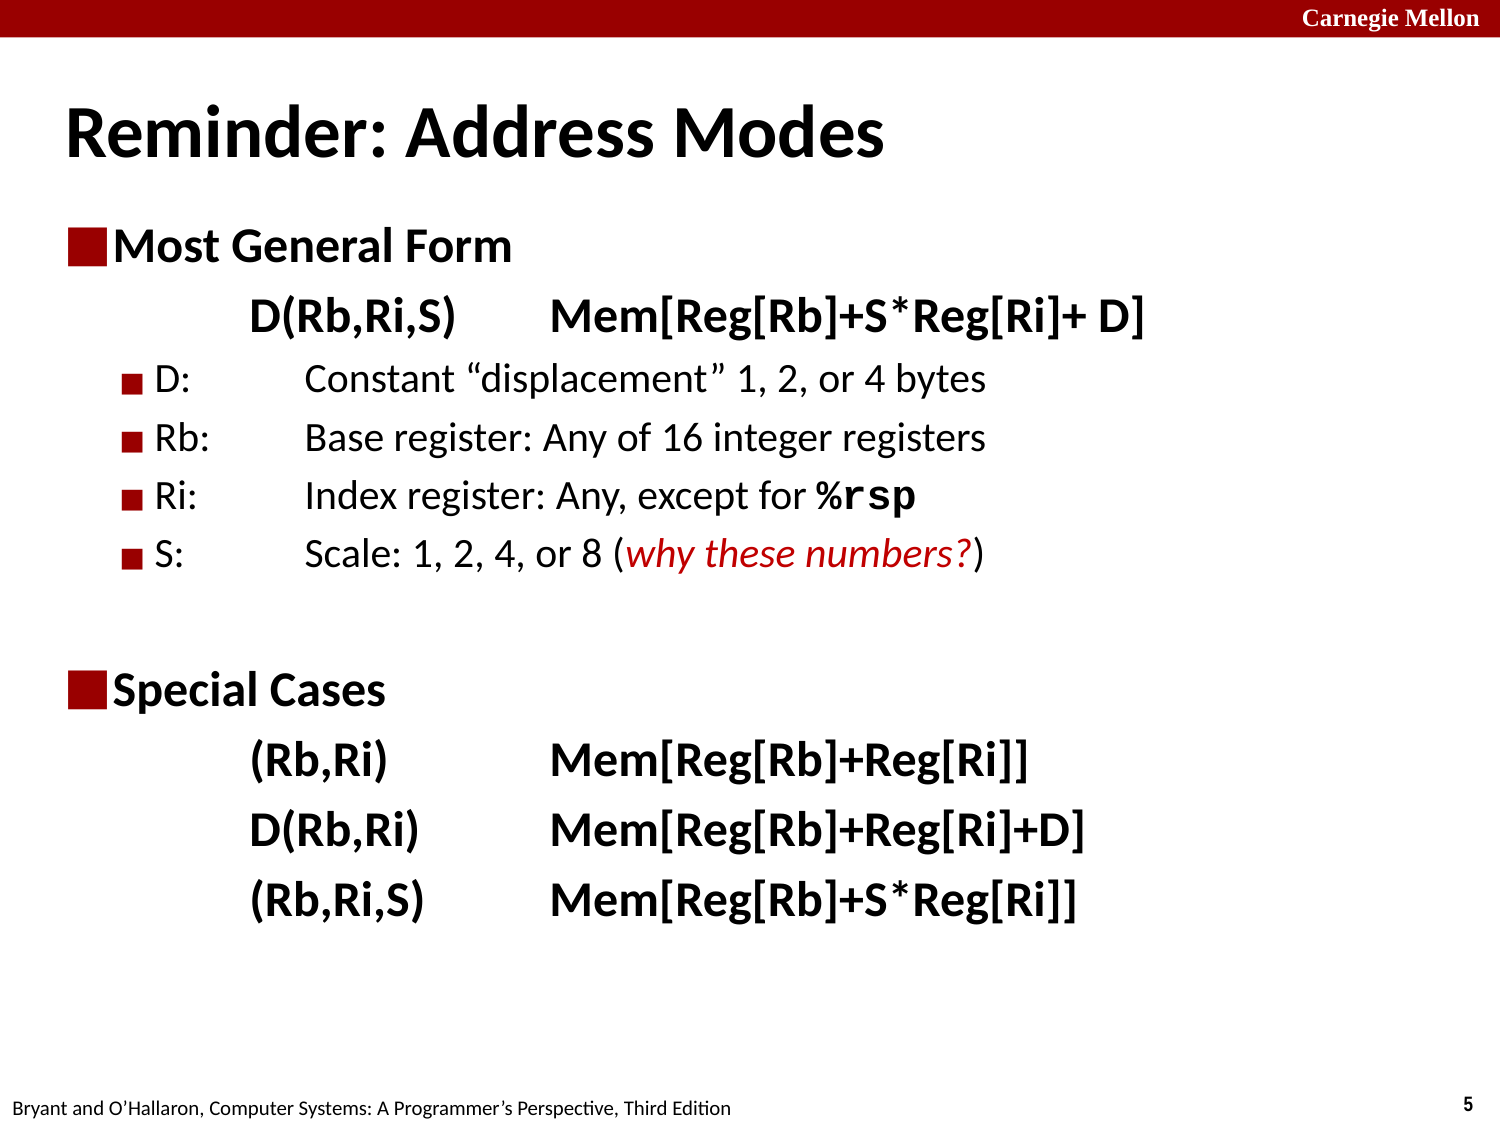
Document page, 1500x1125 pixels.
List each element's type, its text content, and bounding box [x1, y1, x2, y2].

list Most General Form D(Rb,Ri,S) Mem[Reg[Rb]+S*Reg[Ri]+ D] D: Constant “displacement” 1, 2, or 4 bytes Rb: Base register: Any of 16 integer registers Ri: Index register: Any, except for %rsp S: Scale: 1, 2, 4, or 8 (why these numbers?) Special Cases (Rb,Ri) Mem[Reg[Rb]+Reg[Ri]] D(Rb,Ri) Mem[Reg[Rb]+Reg[Ri]+D] (Rb,Ri,S) Mem[Reg[Rb]+S*Reg[Ri]] [47, 205, 1411, 1113]
title Reminder: Address Modes [50, 80, 1375, 175]
